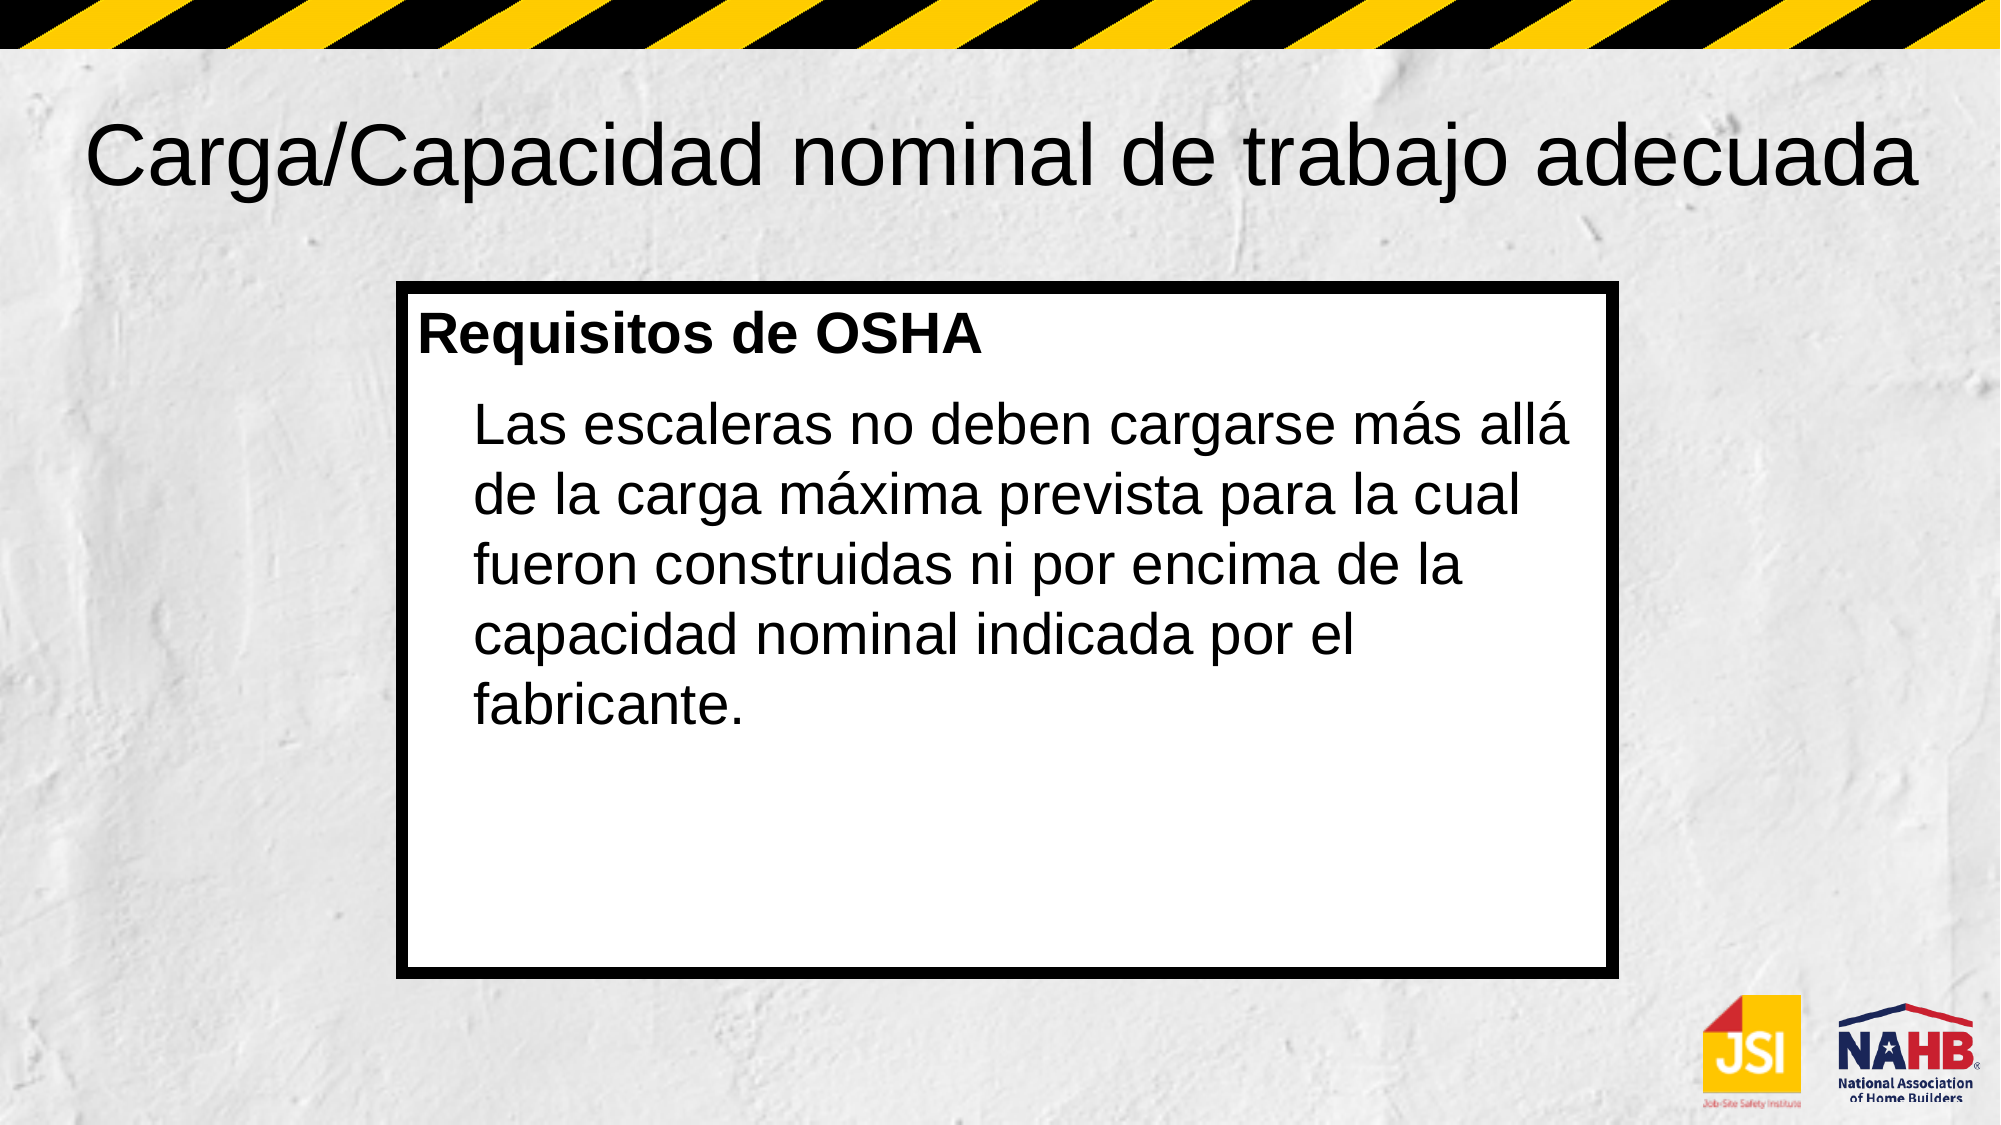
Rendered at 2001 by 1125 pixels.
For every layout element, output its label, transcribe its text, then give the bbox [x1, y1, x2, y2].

title Carga/Capacidad nominal de trabajo adecuada [69, 0, 1967, 230]
picture [1703, 995, 1801, 1109]
list Requisitos de OSHA Las escaleras no deben cargarse más allá de la carga máxima prevista para la cual fueron construidas ni por encima de la capacidad nominal indicada por el fabricante. [402, 287, 1613, 973]
